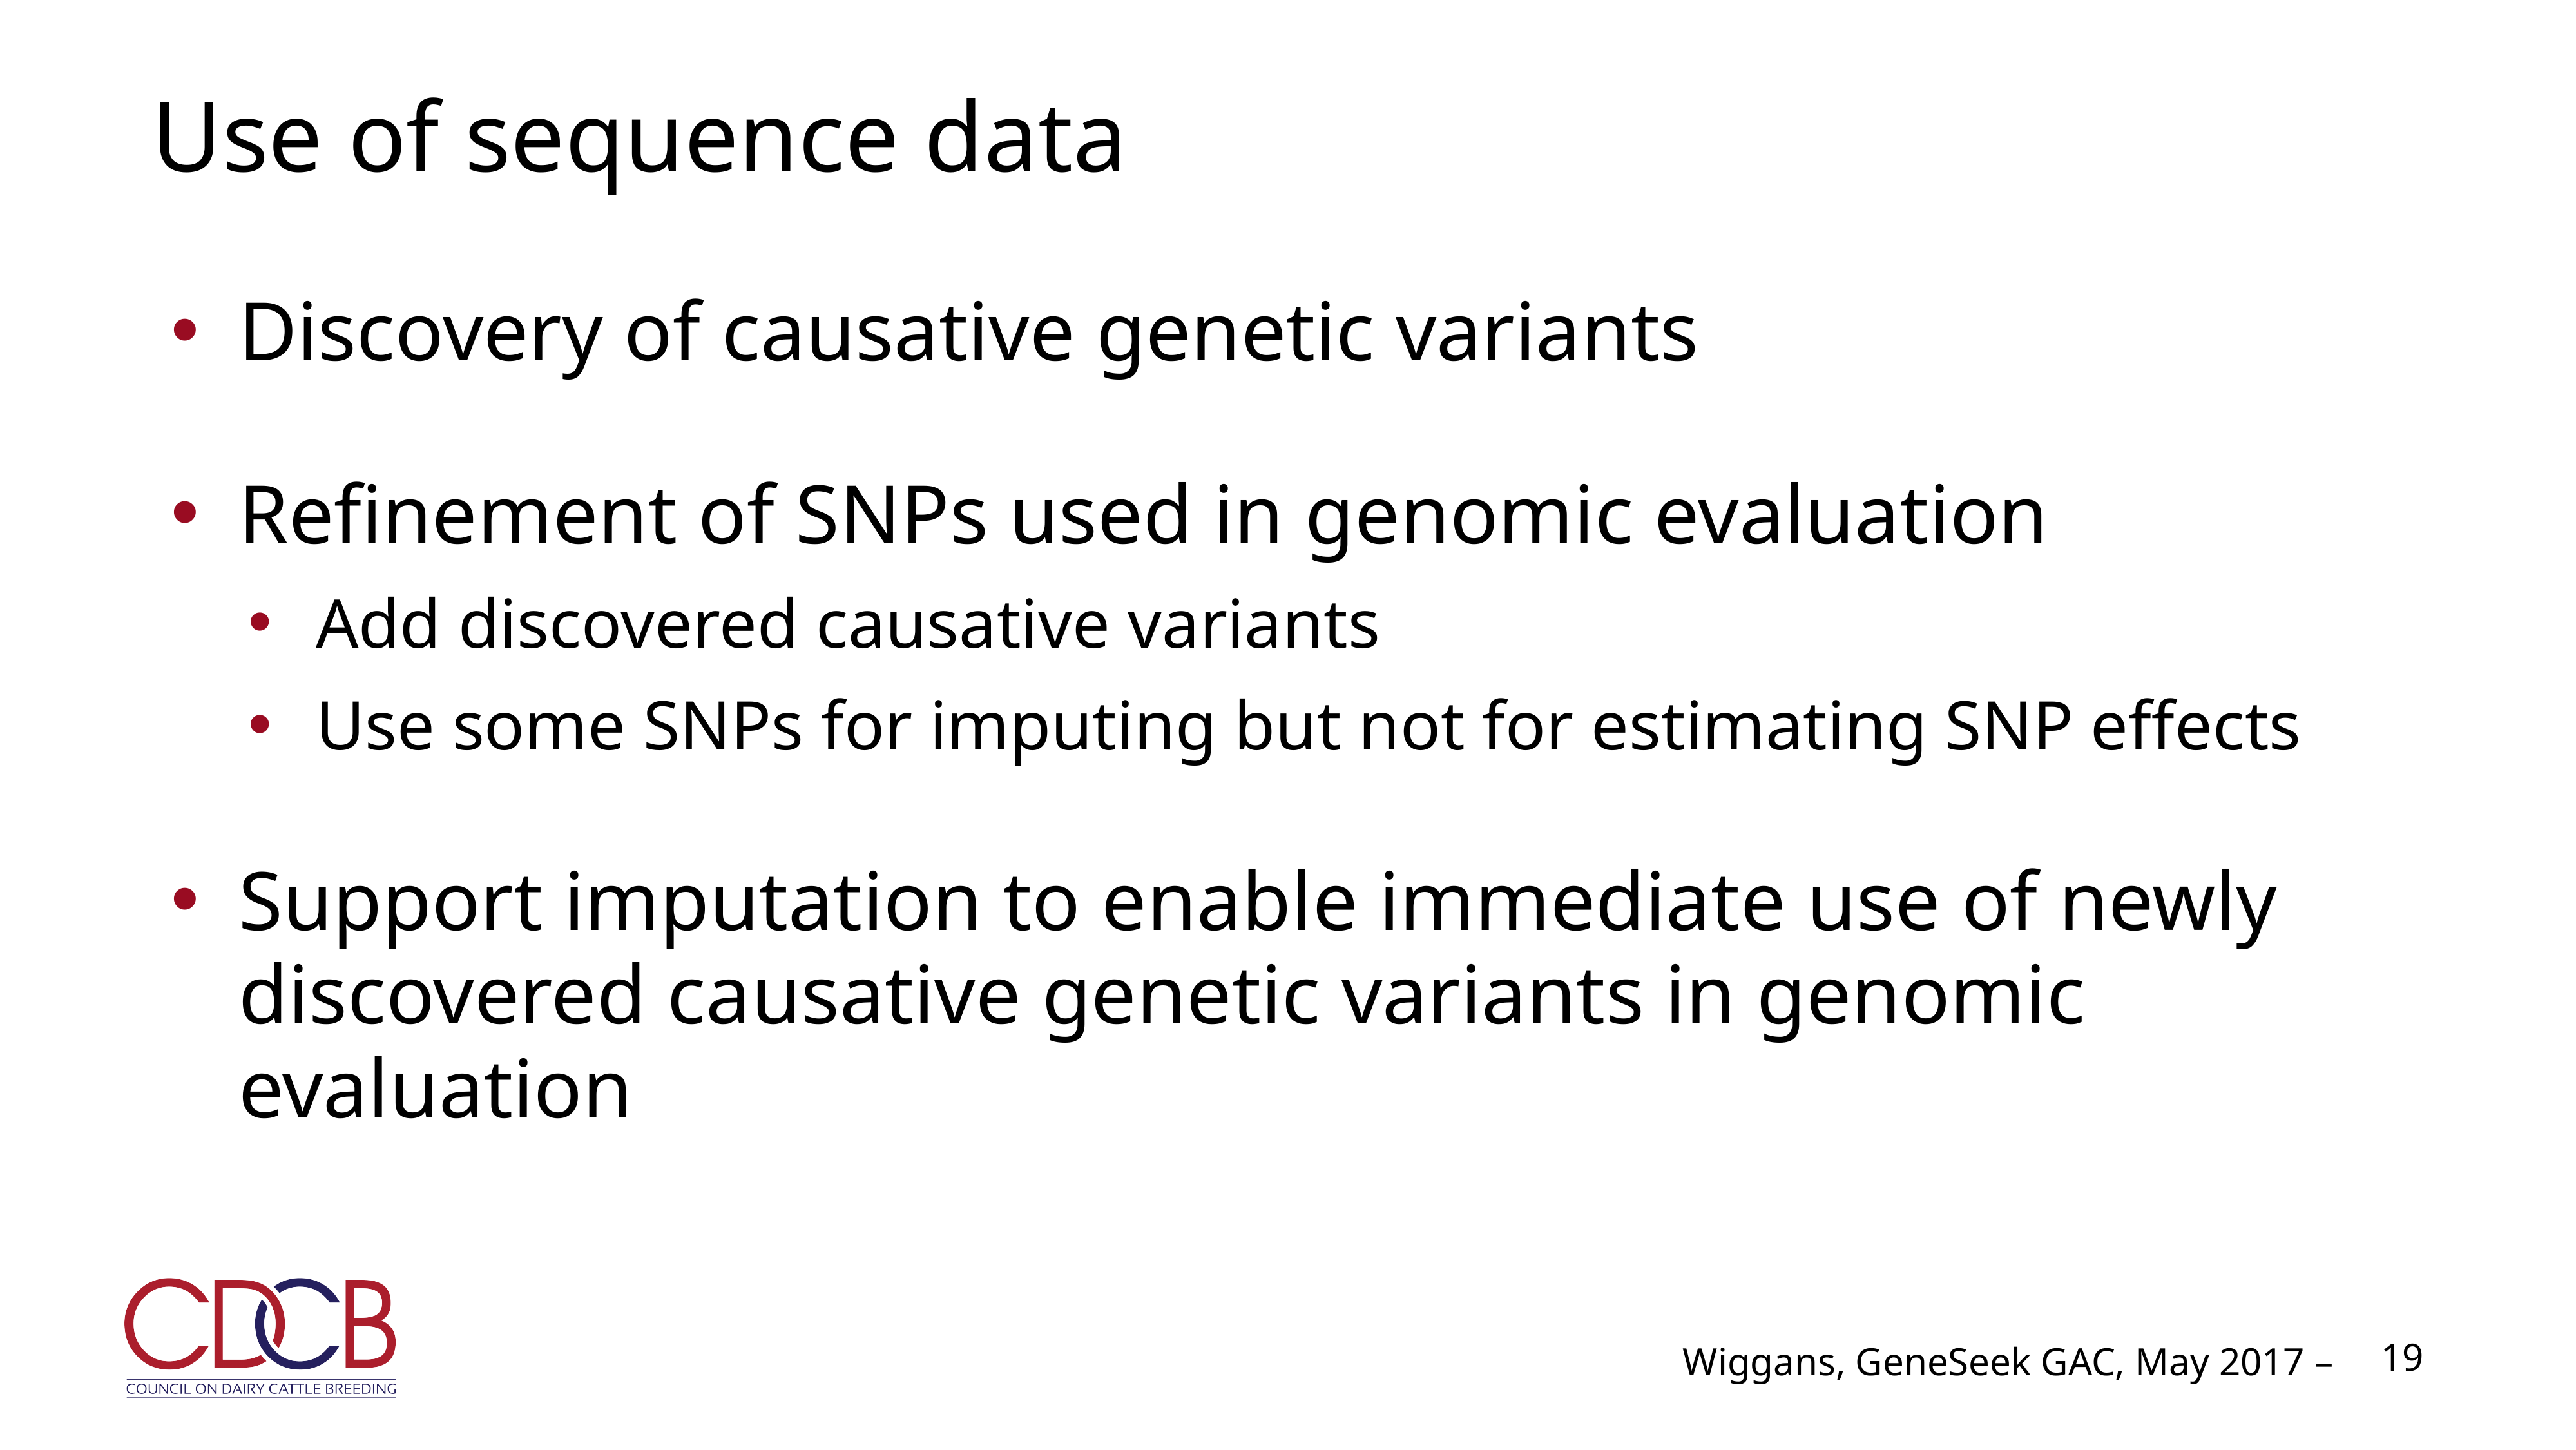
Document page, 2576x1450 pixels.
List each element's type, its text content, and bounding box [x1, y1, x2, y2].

slide_number 19 [1779, 1320, 2447, 1398]
list Discovery of causative genetic variants Refinement of SNPs used in genomic evaluation Add discovered causative variants Use some SNPs for imputing but not for estimating SNP effects Support imputation to enable immediate use of newly discovered causative genetic variants in genomic evaluation [128, 271, 2447, 1253]
picture [106, 1229, 414, 1447]
title Use of sequence data [128, 24, 2447, 242]
